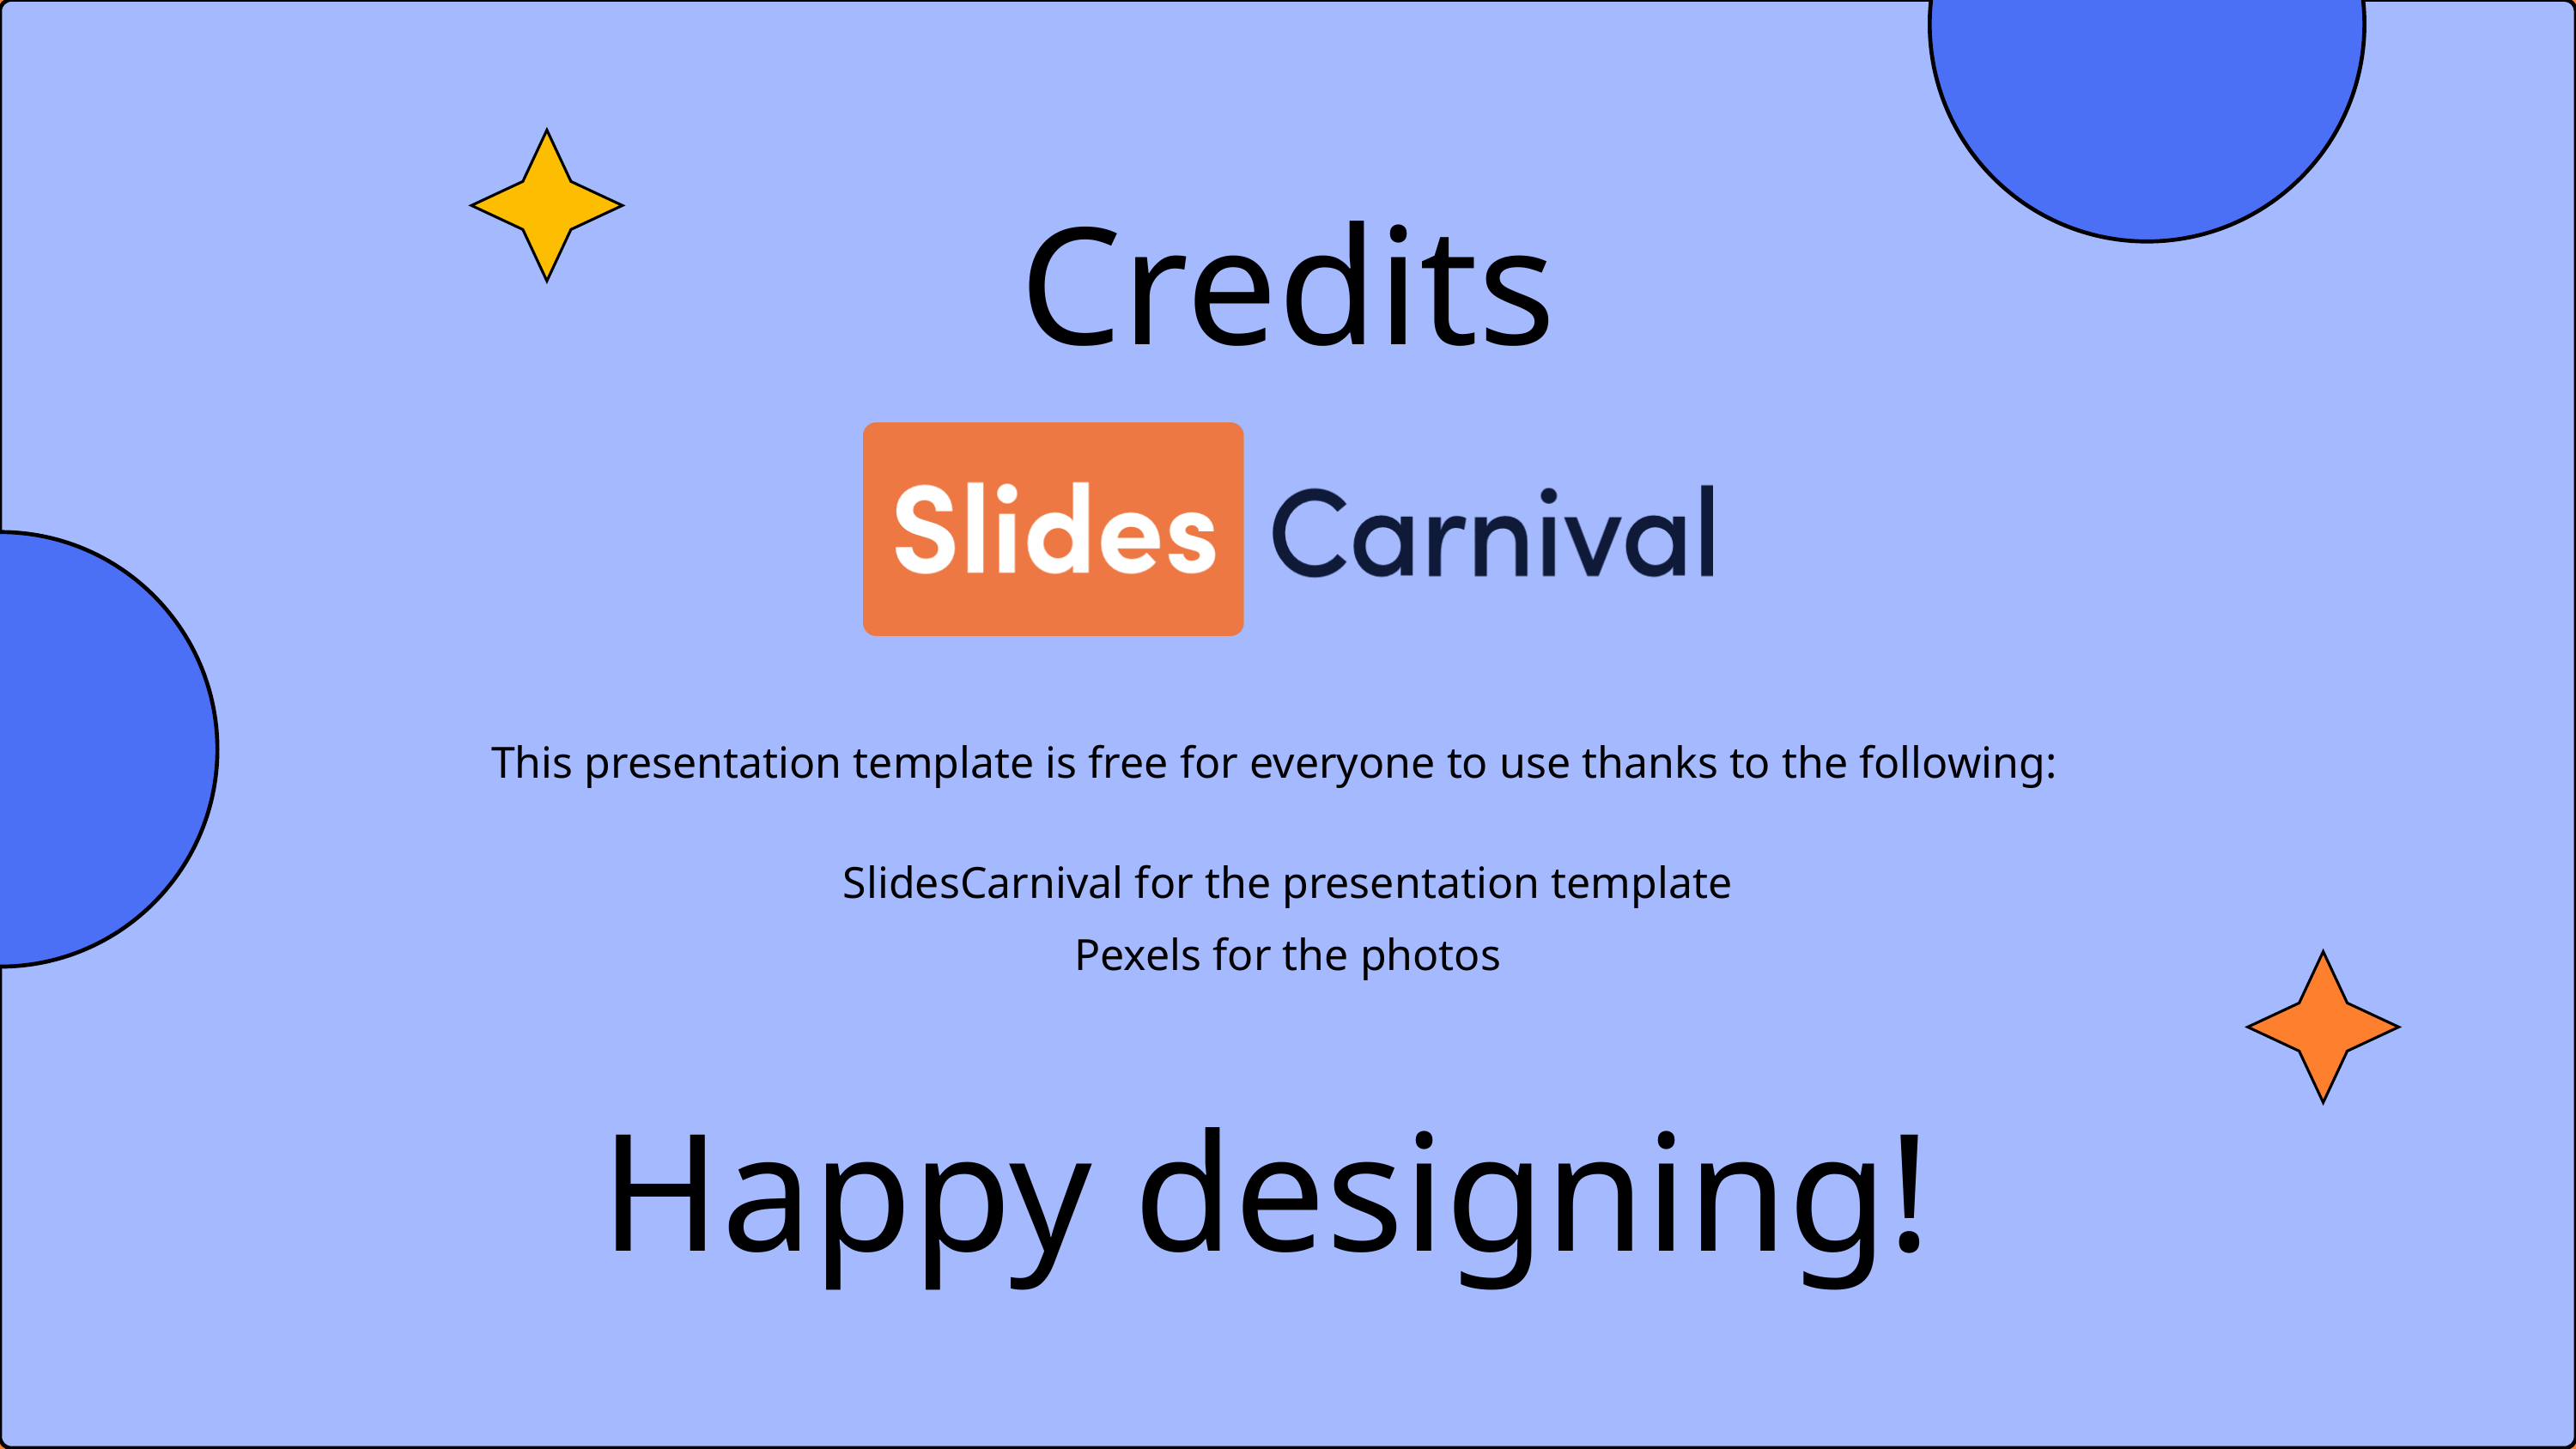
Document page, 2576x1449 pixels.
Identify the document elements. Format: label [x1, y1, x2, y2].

text_box [0, 531, 218, 967]
text_box [0, 0, 2576, 1449]
text_box [1929, 0, 2365, 242]
text_box [2247, 951, 2399, 1103]
text_box [471, 130, 623, 282]
picture [863, 422, 1713, 636]
